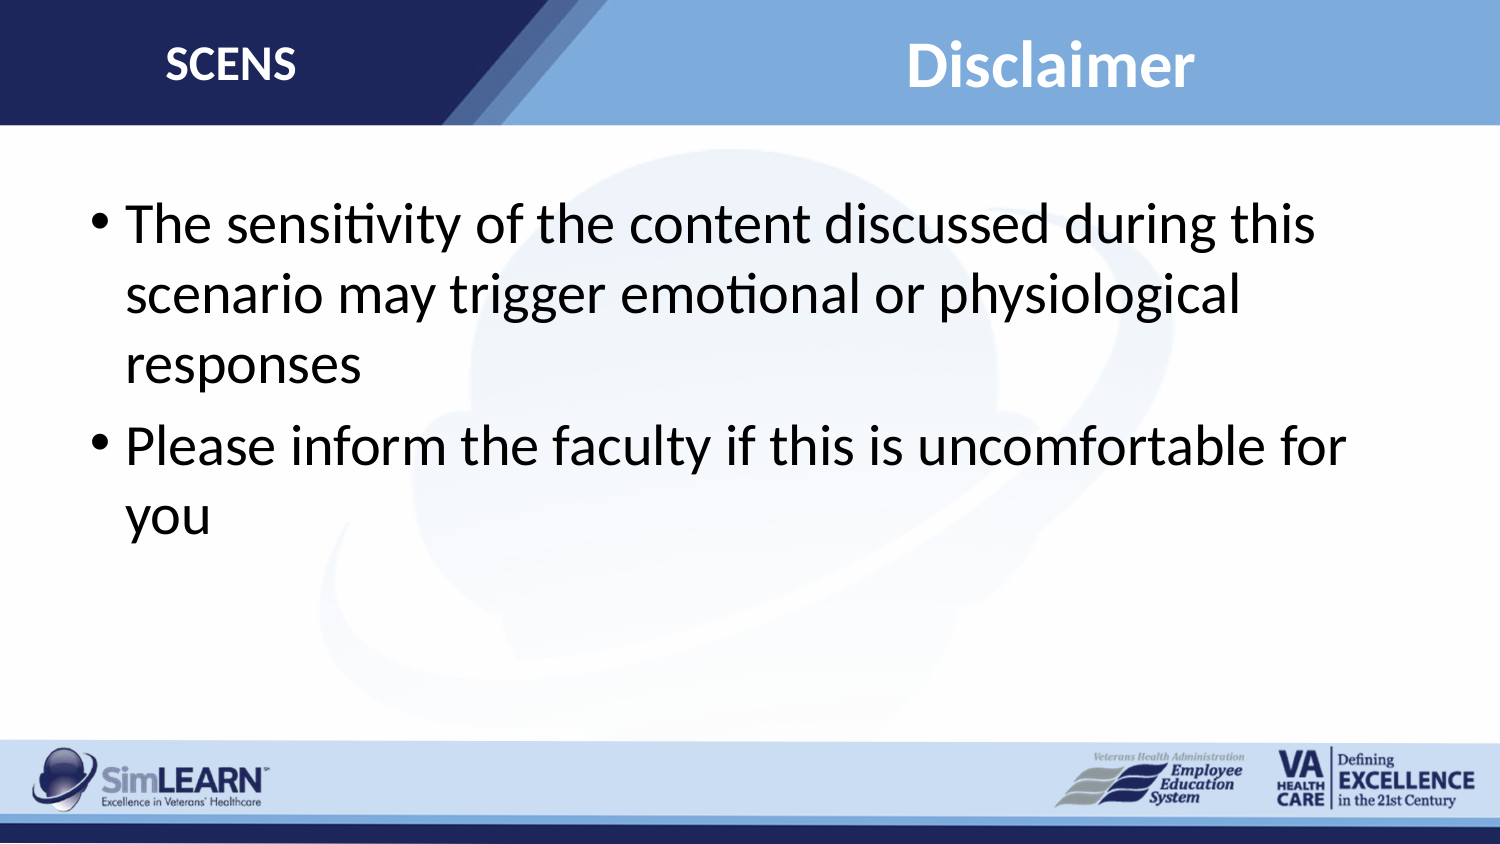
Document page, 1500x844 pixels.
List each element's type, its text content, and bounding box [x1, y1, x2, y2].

title Disclaimer [611, 0, 1500, 123]
picture [0, 0, 1500, 844]
text_box SCENS [0, 0, 463, 122]
list The sensitivity of the content discussed during this scenario may trigger emotional or physiological responses Please inform the faculty if this is uncomfortable for you [75, 178, 1425, 735]
